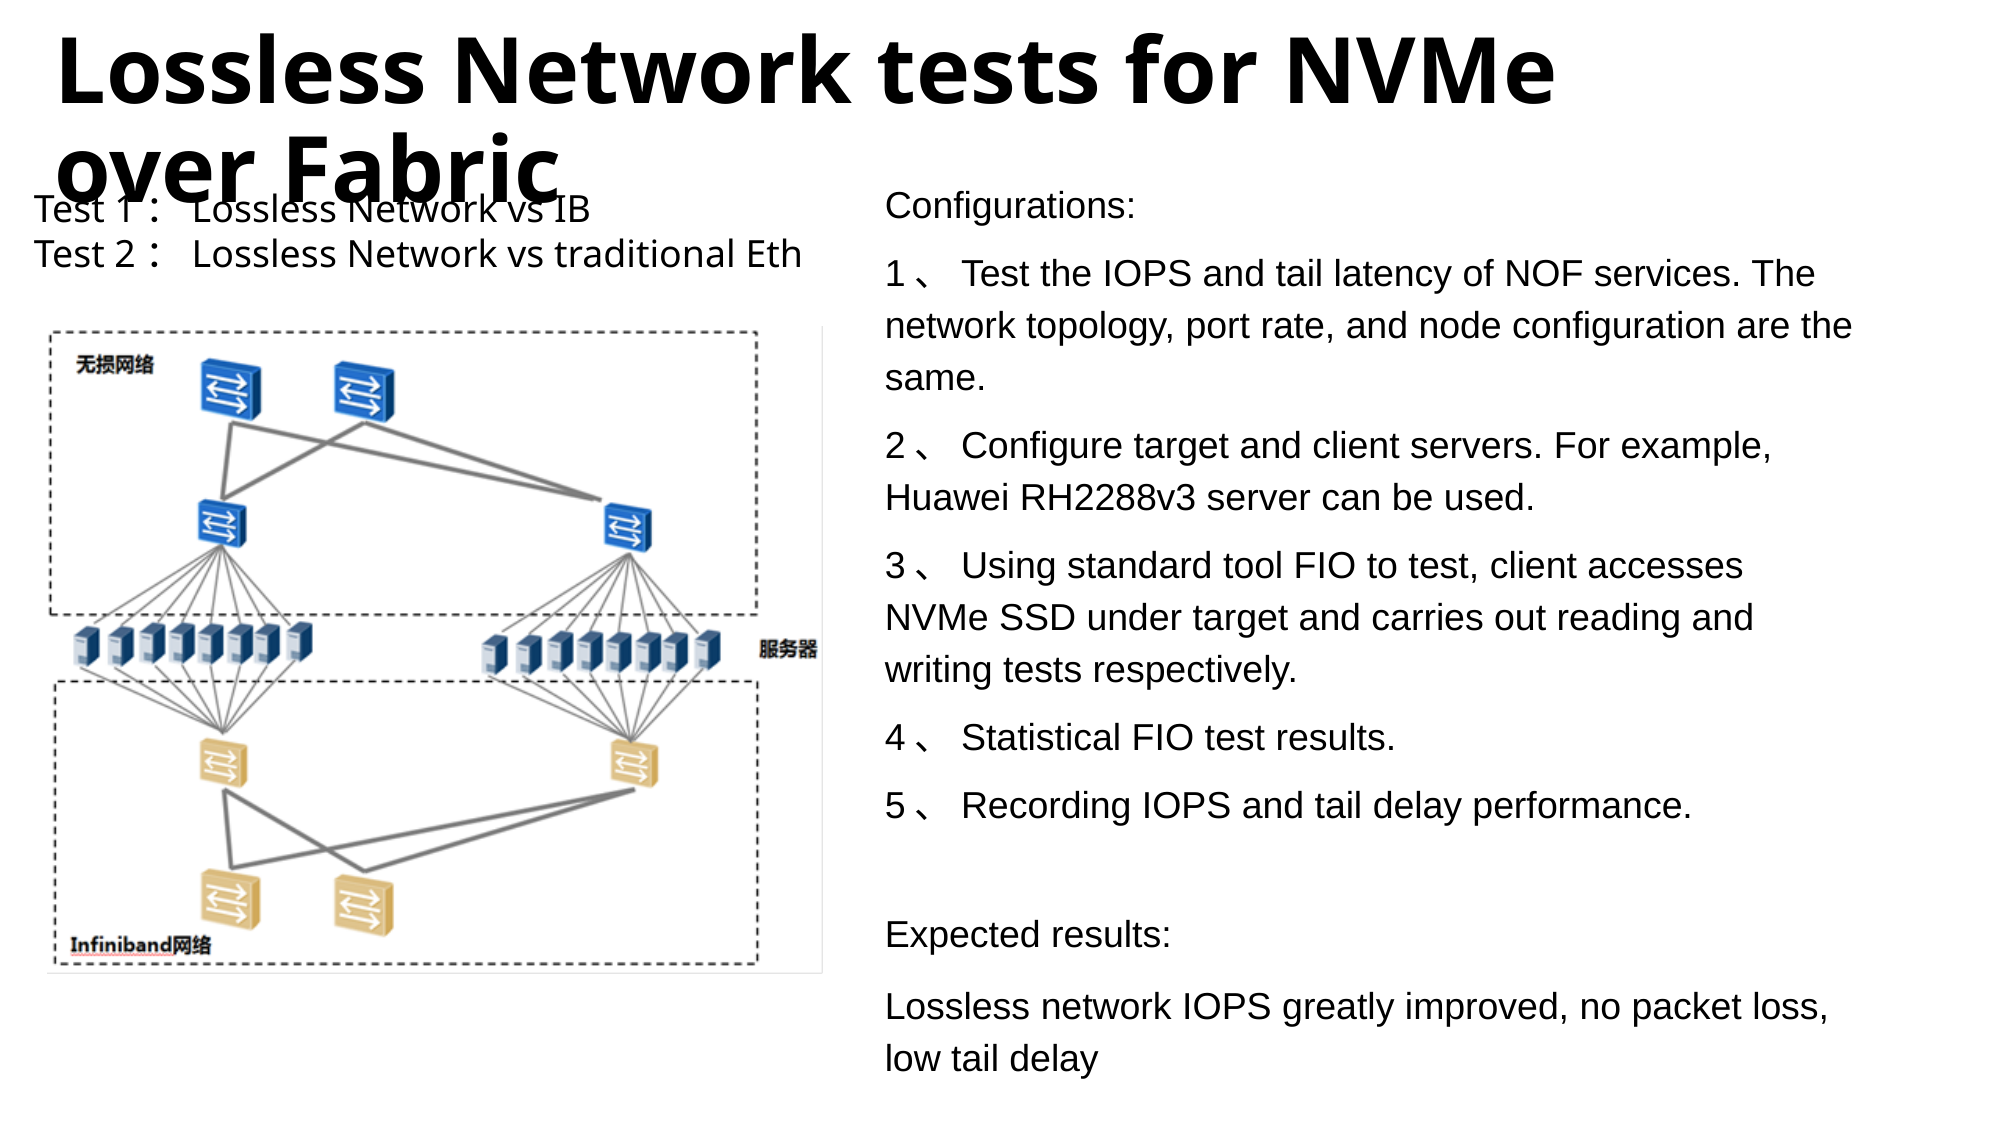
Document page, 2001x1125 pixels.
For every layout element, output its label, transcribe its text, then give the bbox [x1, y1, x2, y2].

text_box Test 1：Lossless Network vs IB Test 2：Lossless Network vs traditional Eth [19, 177, 819, 283]
picture [47, 326, 824, 975]
title Lossless Network tests for NVMe over Fabric [39, 17, 1678, 129]
text_box Configurations: 1、Test the IOPS and tail latency of NOF services. The network topology, port rate, and node configuration are the same. 2、Configure target and client servers. For example, Huawei RH2288v3 server can be used. 3、Using standard tool FIO to test, client accesses NVMe SSD under target and carries out reading and writing tests respectively. 4、Statistical FIO test results. 5、Recording IOPS and tail delay performance. Expected results: Lossless network IOPS greatly improved, no packet loss, low tail delay [870, 166, 1871, 1125]
